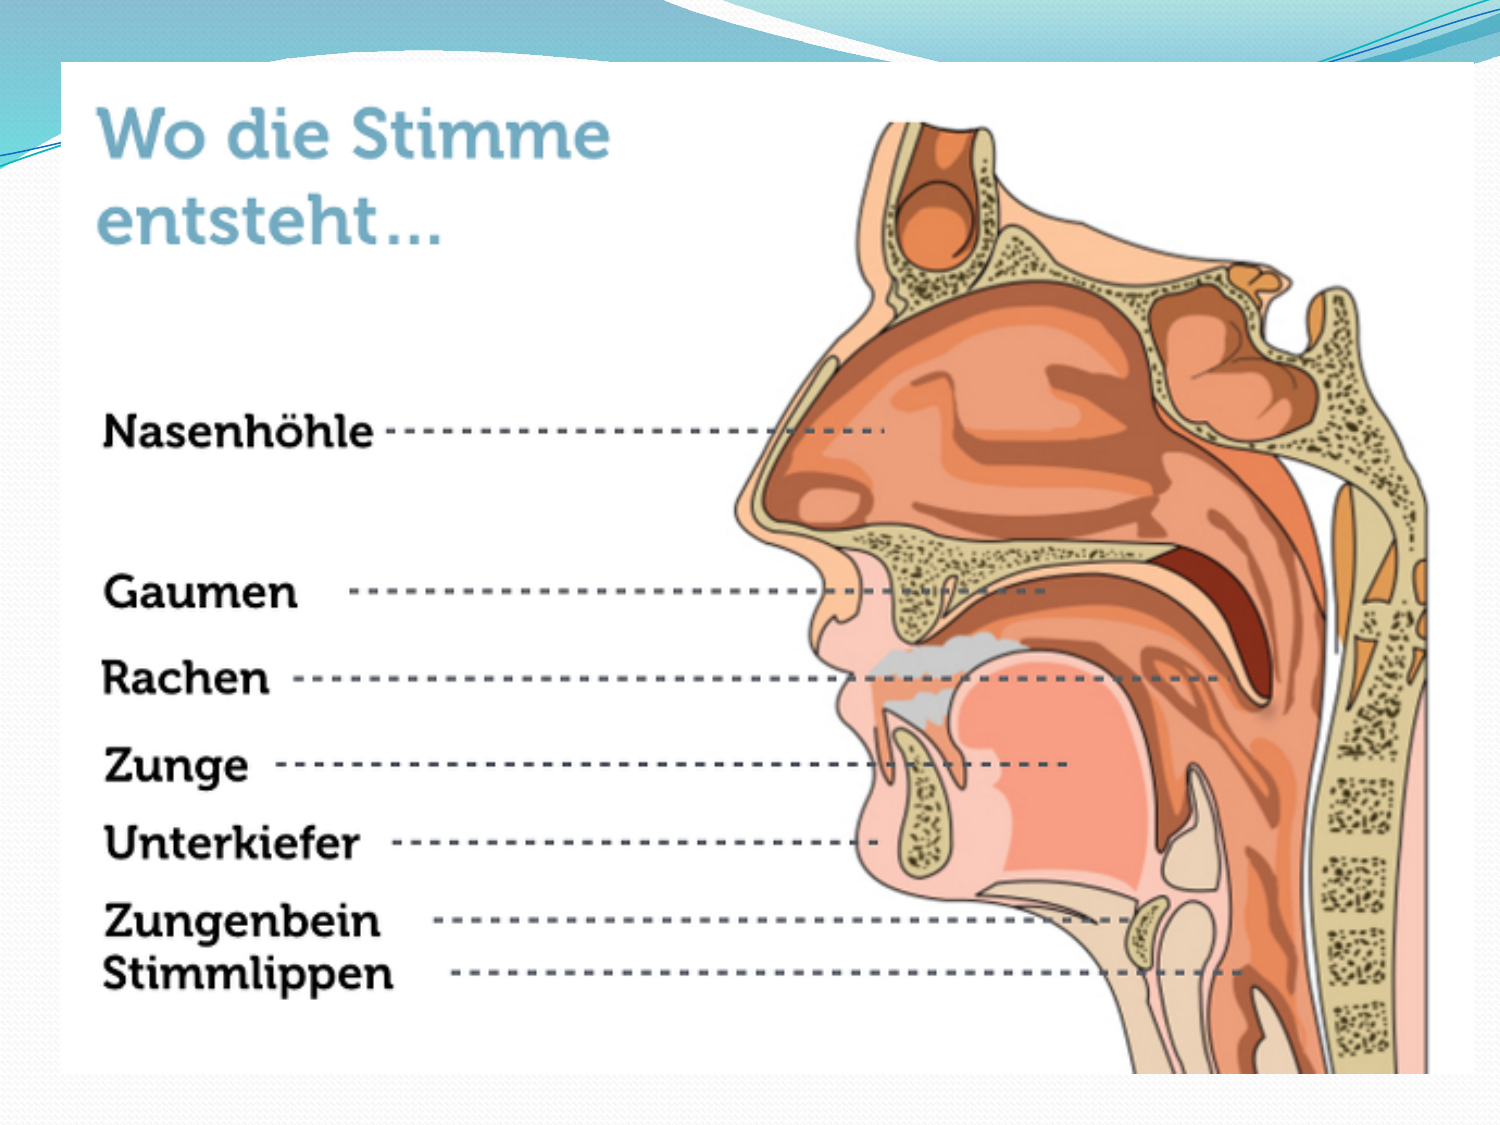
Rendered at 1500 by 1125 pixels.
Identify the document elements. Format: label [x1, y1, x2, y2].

picture [61, 62, 1474, 1074]
